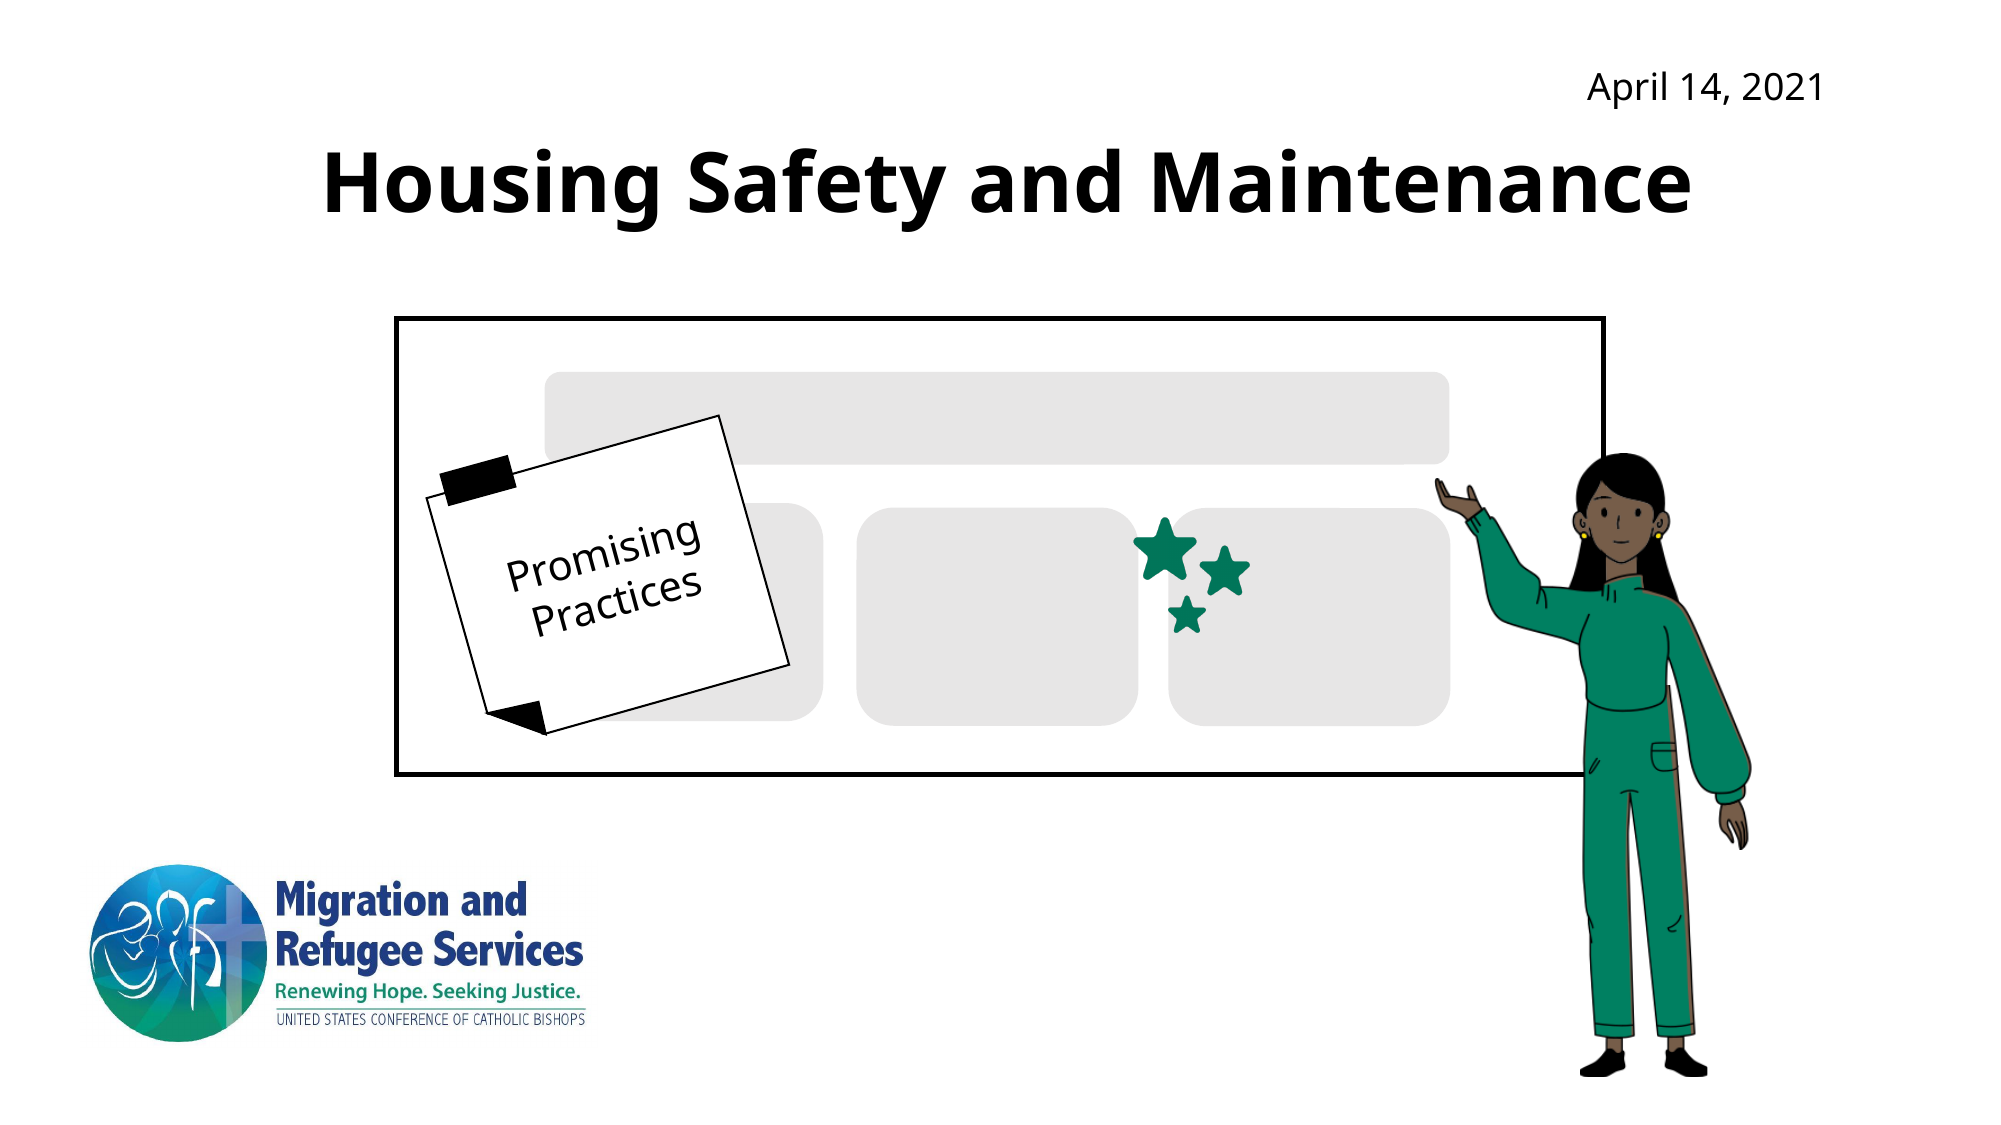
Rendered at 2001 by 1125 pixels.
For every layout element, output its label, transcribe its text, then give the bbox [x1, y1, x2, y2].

text_box Housing Safety and Maintenance [188, 121, 1827, 237]
text_box [856, 507, 1139, 726]
text_box [1168, 507, 1434, 727]
text_box [395, 318, 1605, 775]
picture [1434, 453, 1753, 1077]
text_box April 14, 2021 [1572, 55, 1906, 115]
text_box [442, 451, 760, 757]
picture [80, 860, 599, 1048]
text_box [760, 503, 824, 722]
picture [1116, 499, 1267, 650]
